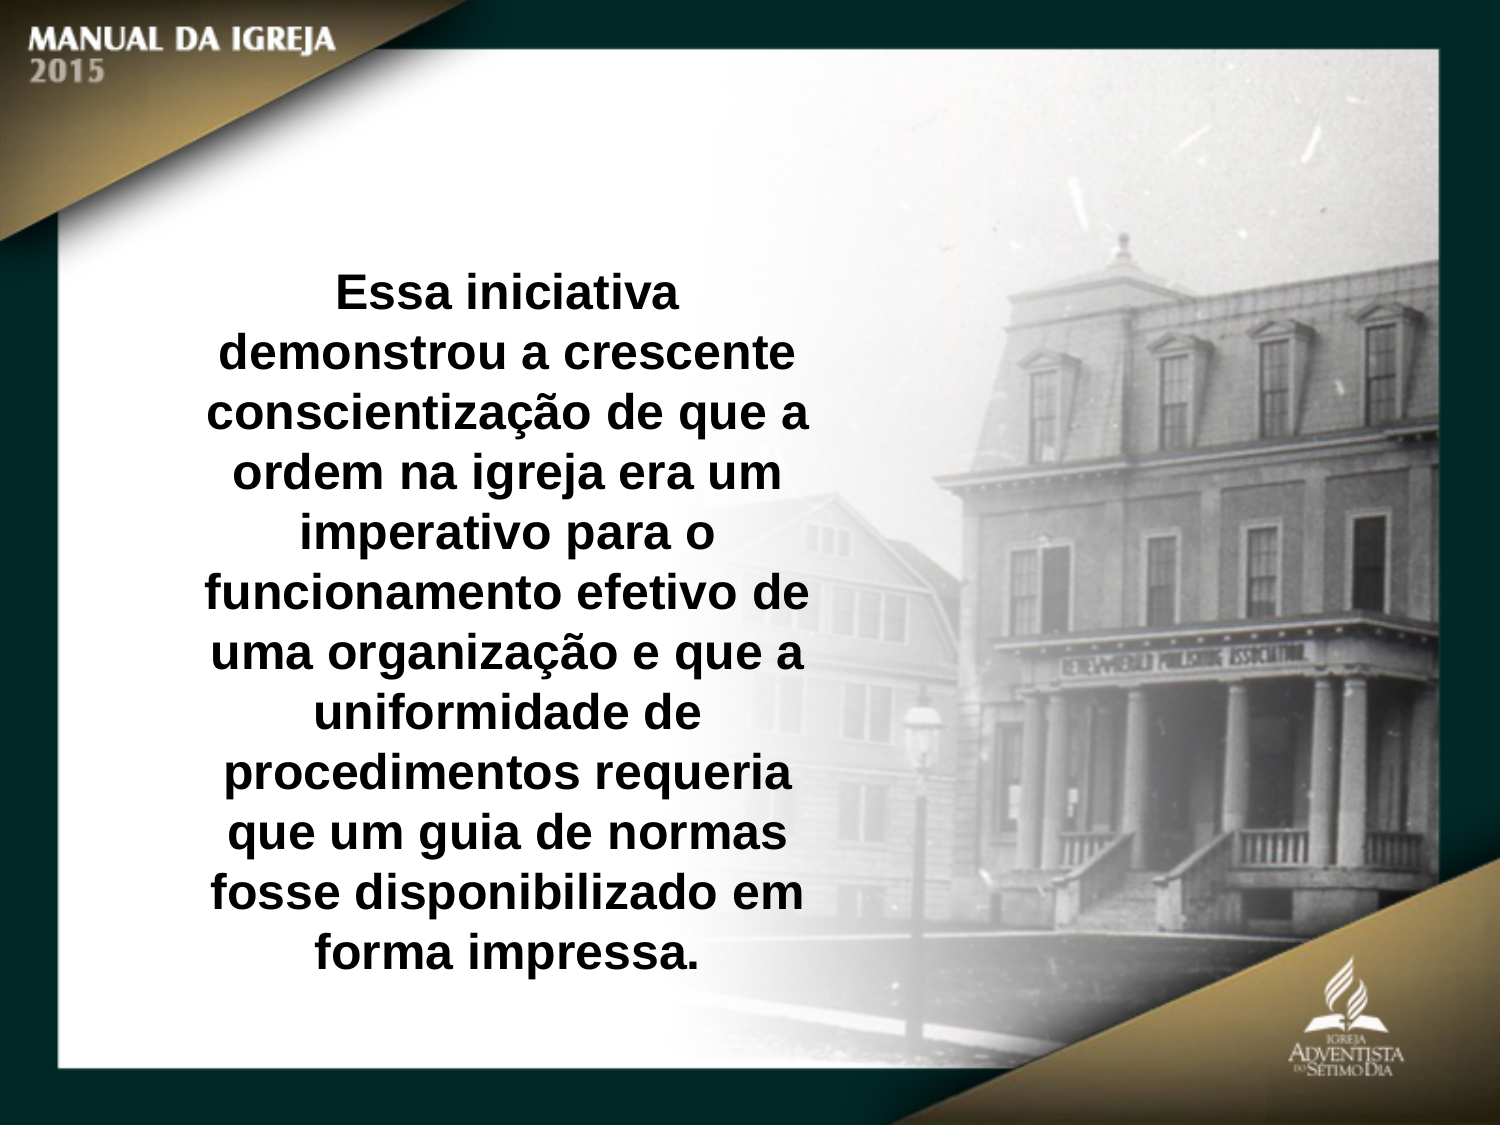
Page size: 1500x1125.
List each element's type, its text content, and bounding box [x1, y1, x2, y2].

text_box Essa iniciativa demonstrou a crescente conscientização de que a ordem na igreja era um imperativo para o funcionamento efetivo de uma organização e que a uniformidade de procedimentos requeria que um guia de normas fosse disponibilizado em forma impressa. [171, 252, 845, 987]
picture [0, 0, 1500, 1125]
